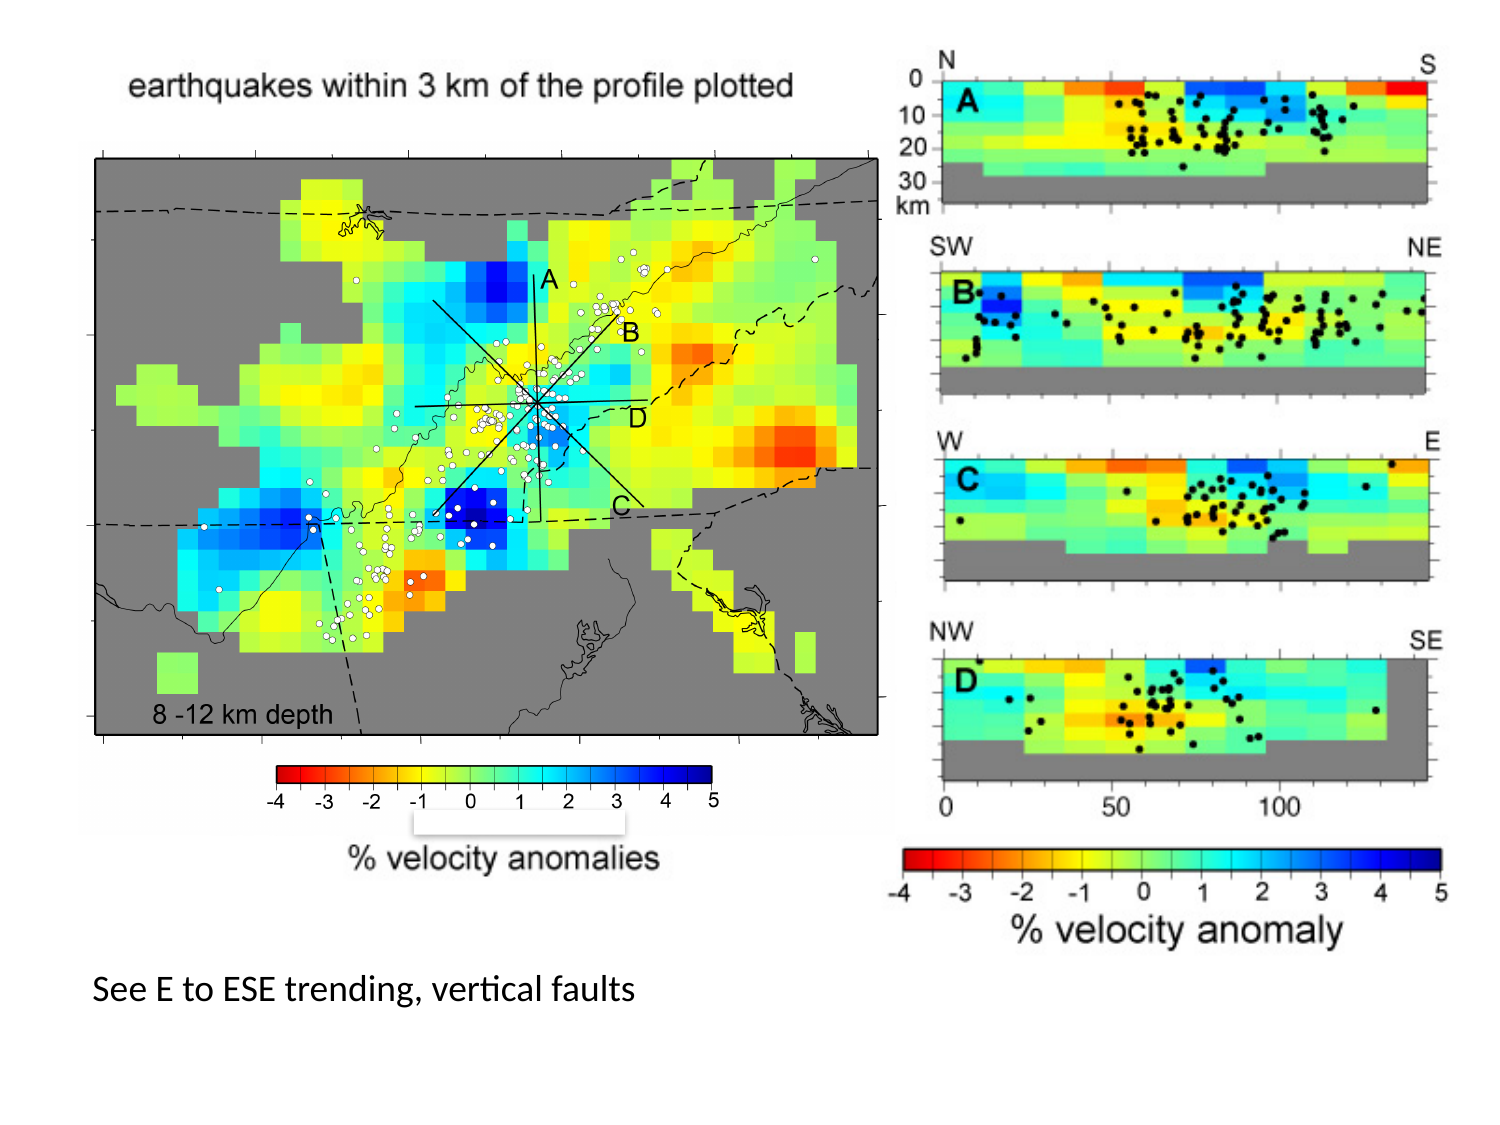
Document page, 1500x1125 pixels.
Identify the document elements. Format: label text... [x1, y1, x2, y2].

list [0, 44, 1500, 957]
text_box See E to ESE trending, vertical faults [77, 966, 652, 1017]
picture [78, 140, 895, 835]
